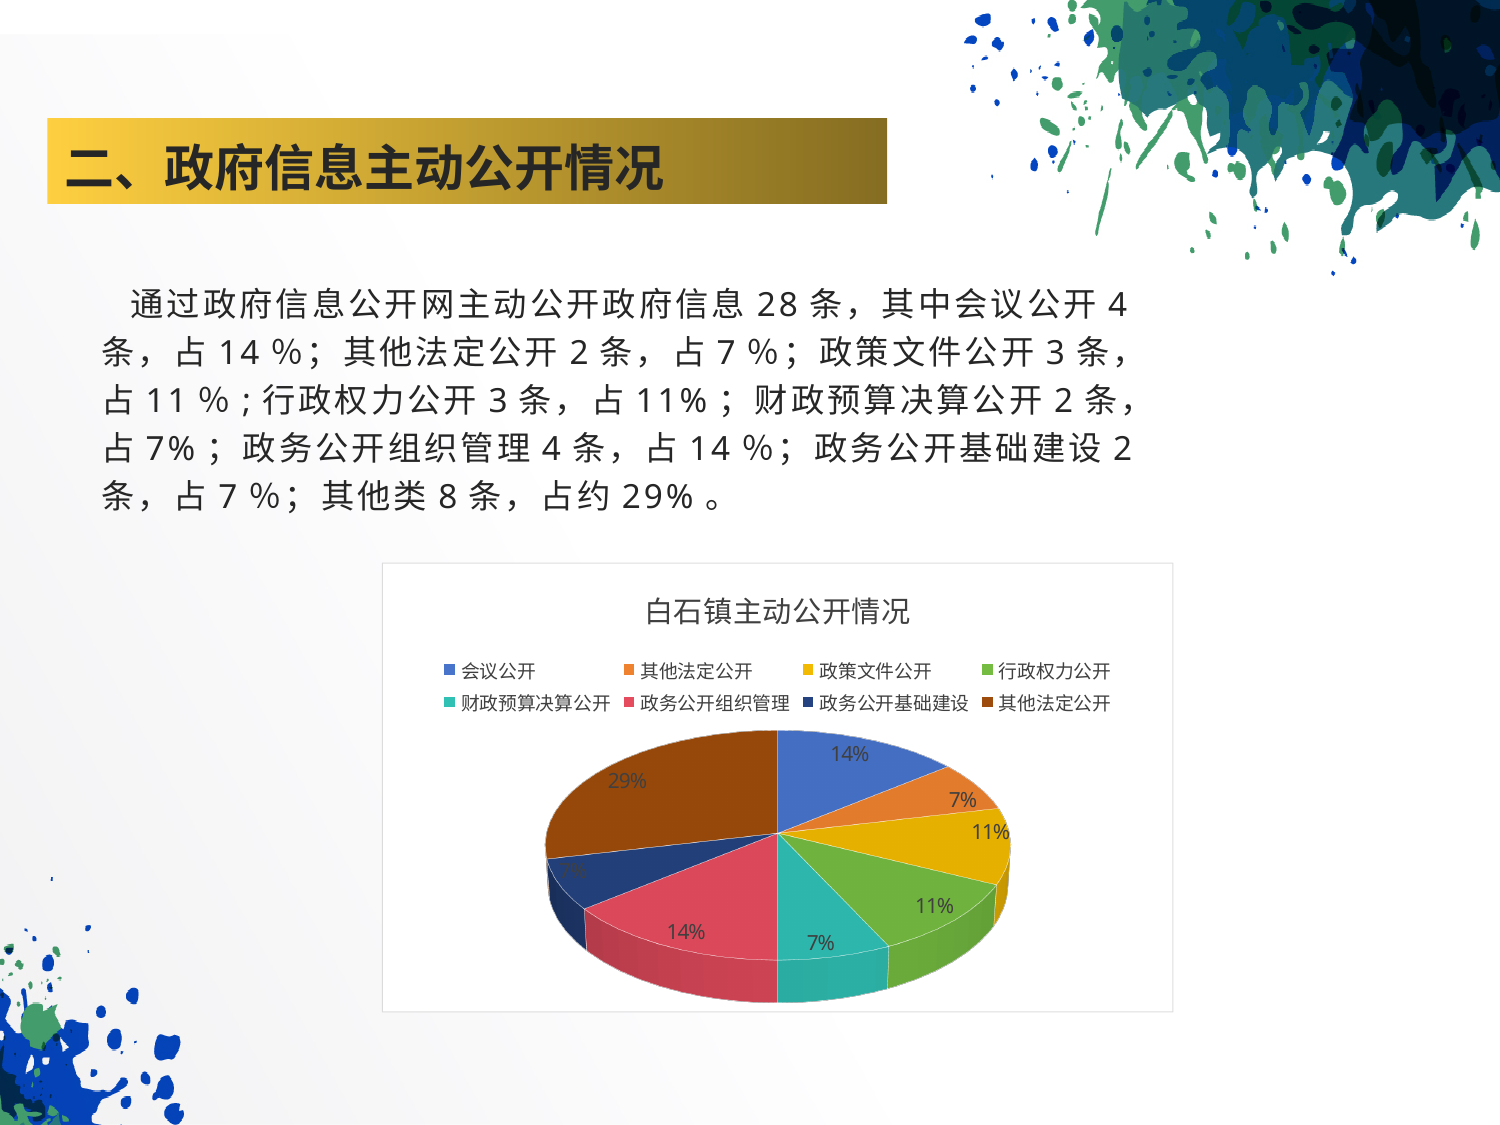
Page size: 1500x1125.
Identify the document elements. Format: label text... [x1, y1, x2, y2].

title 通过政府信息公开网主动公开政府信息28条，其中会议公开4条，占14％；其他法定公开2条，占7％；政策文件公开3条，占11％;行政权力公开3条，占11%；财政预算决算公开2条，占7%；政务公开组织管理4条，占14％；政务公开基础建设2条，占7％；其他类8条，占约29%。 [86, 219, 1180, 630]
text_box 二、政府信息主动公开情况 [47, 118, 888, 204]
chart [381, 562, 1174, 1013]
picture [0, 0, 1500, 1125]
